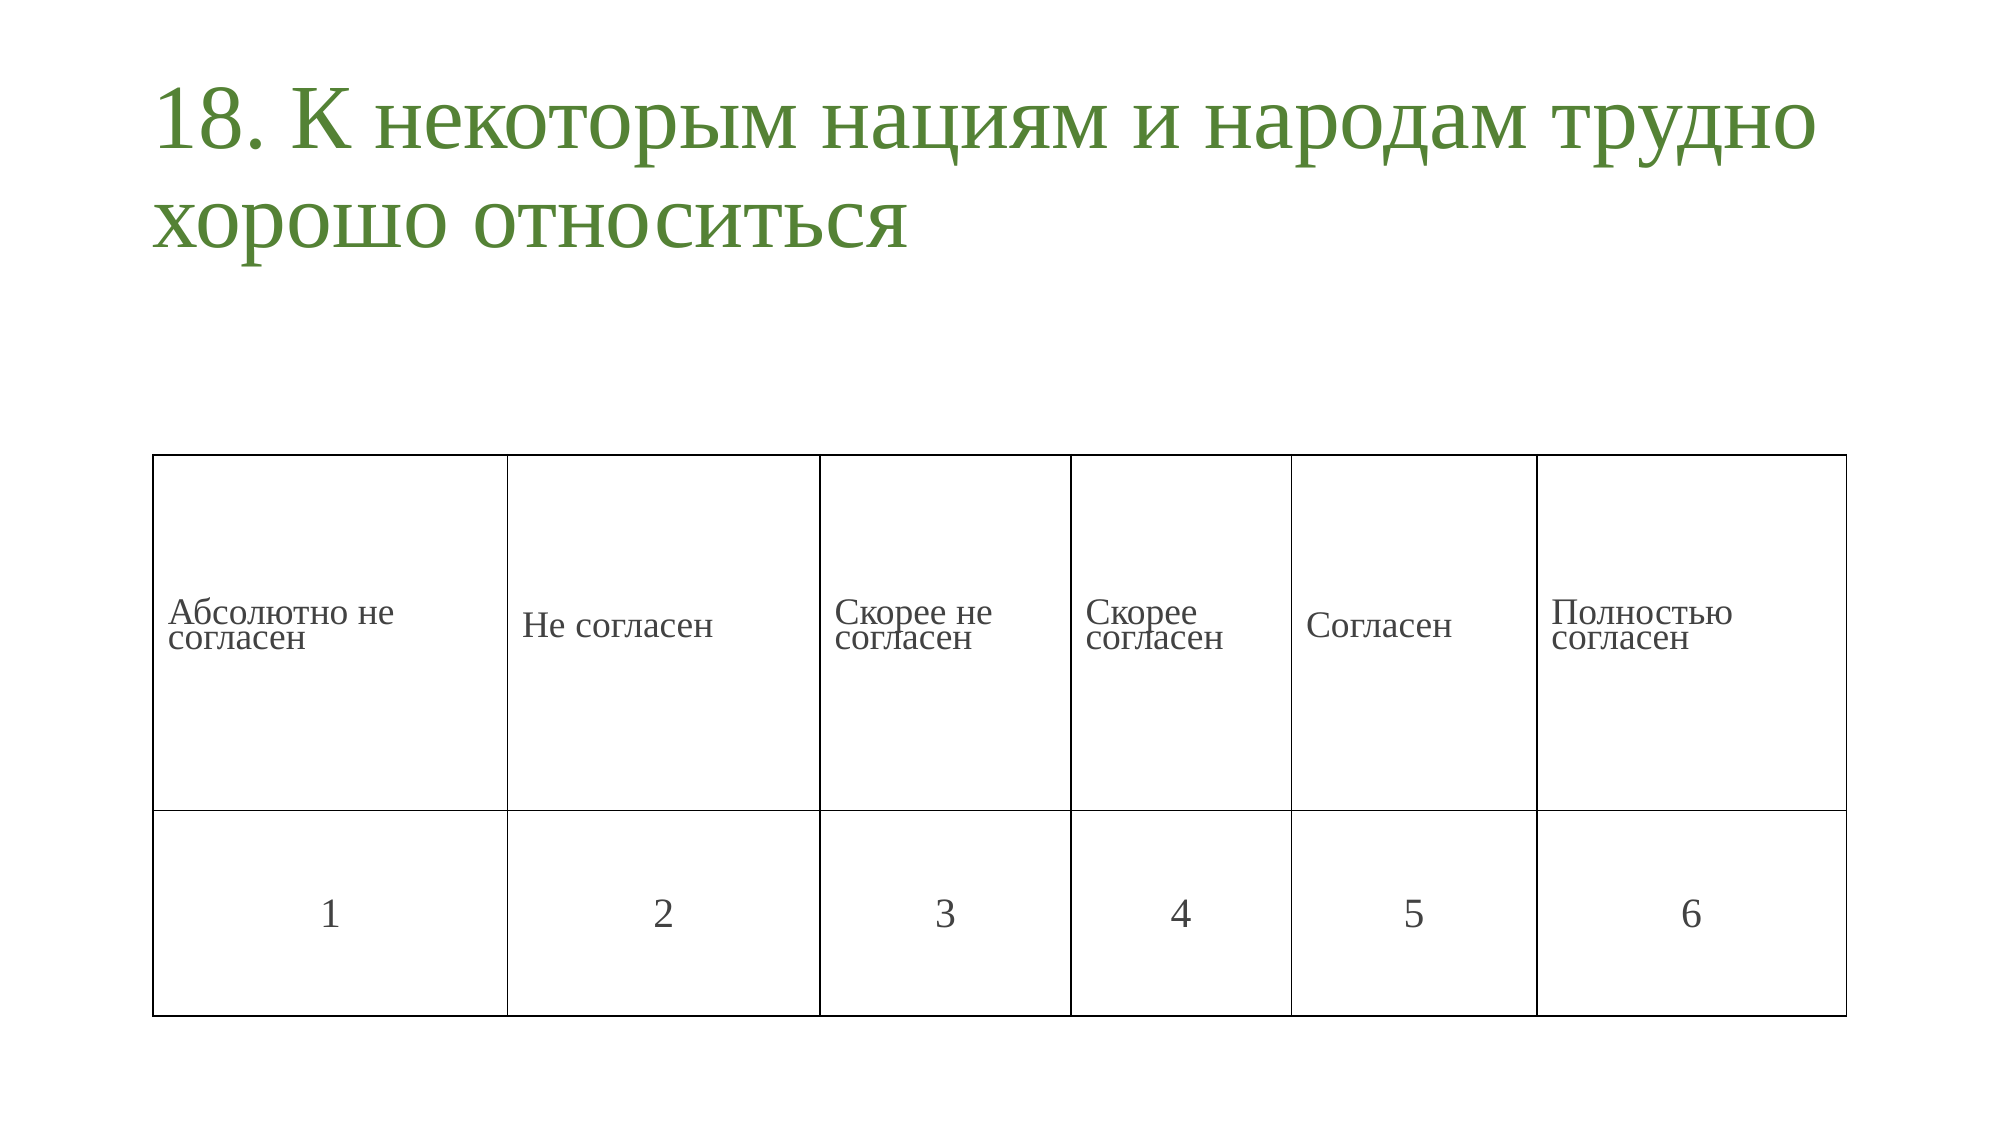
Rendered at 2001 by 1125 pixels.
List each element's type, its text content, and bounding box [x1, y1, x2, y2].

table_header Скорее согласен [1072, 456, 1291, 810]
table_cell 6 [1538, 811, 1846, 1015]
title 18. К некоторым нациям и народам трудно хорошо относиться [137, 59, 1863, 278]
table_cell 5 [1292, 811, 1536, 1015]
table_header Полностью согласен [1538, 456, 1846, 810]
table_cell 2 [508, 811, 819, 1015]
table_header Абсолютно не согласен [154, 456, 507, 810]
table_header Не согласен [508, 456, 819, 810]
table_cell 3 [821, 811, 1070, 1015]
table_cell 1 [154, 811, 507, 1015]
table_cell 4 [1072, 811, 1291, 1015]
table_header Согласен [1292, 456, 1536, 810]
table_header Скорее не согласен [821, 456, 1070, 810]
